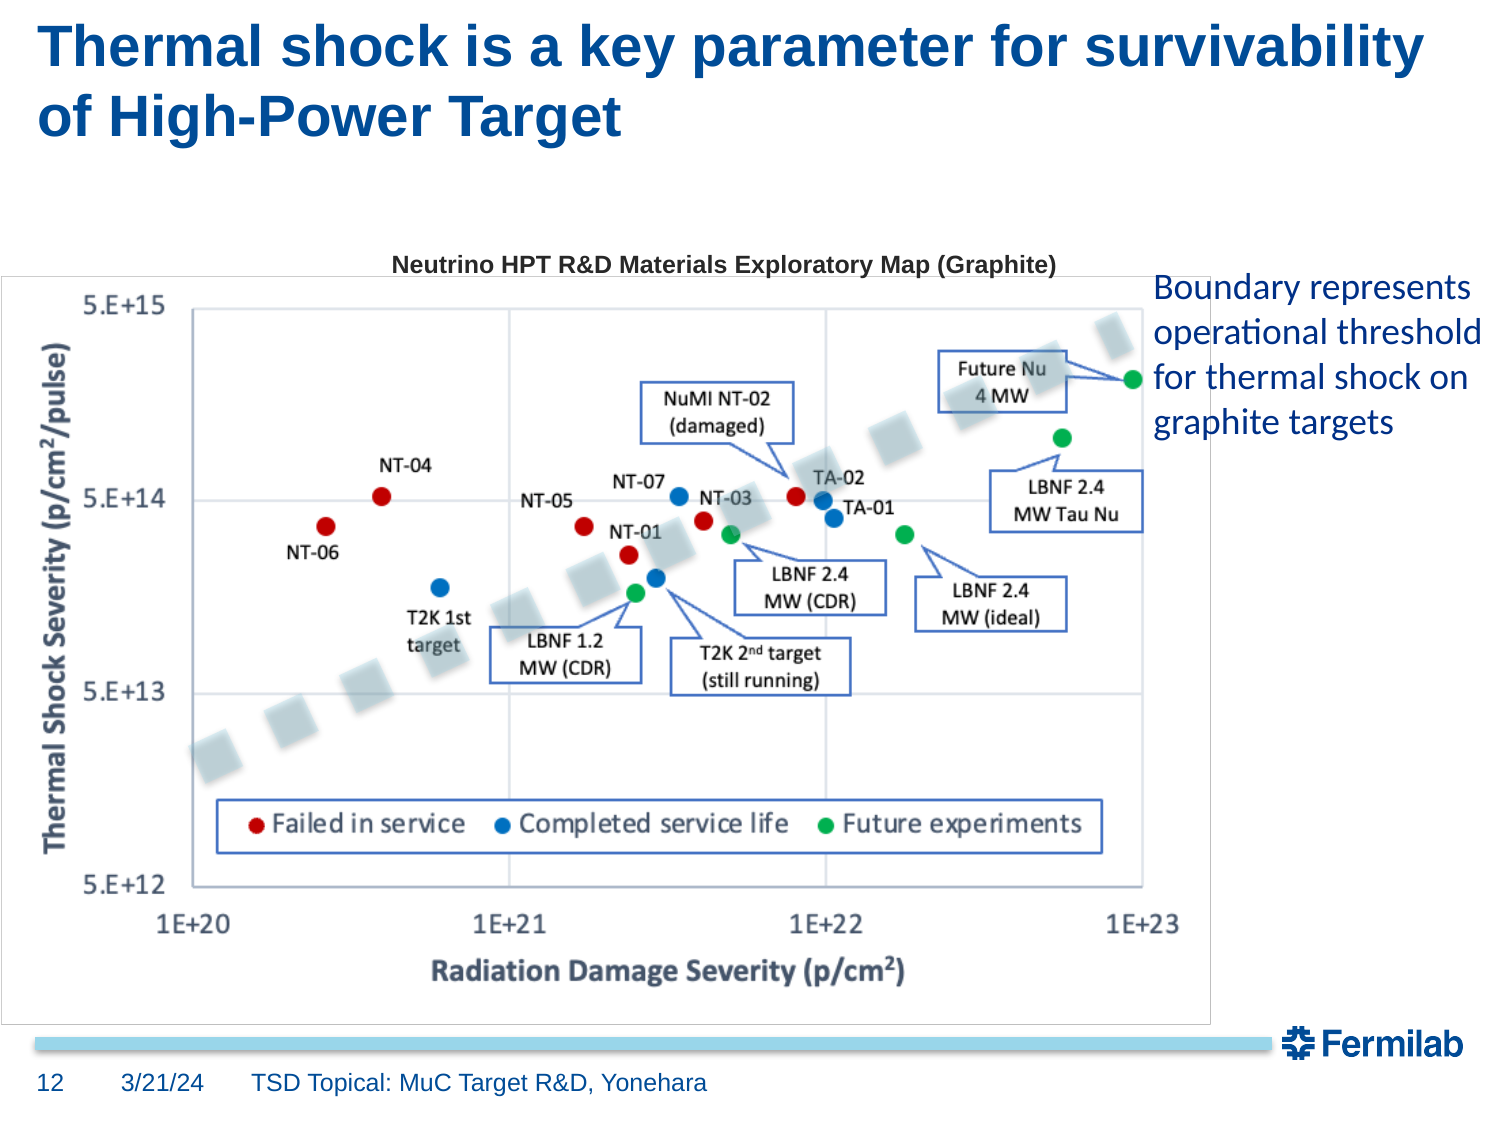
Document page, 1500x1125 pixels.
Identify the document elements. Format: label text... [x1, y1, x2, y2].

text_box Boundary represents operational threshold for thermal shock on graphite targets [1138, 254, 1500, 449]
title Thermal shock is a key parameter for survivability of High-Power Target [37, 14, 1463, 148]
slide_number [120, 1066, 232, 1107]
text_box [196, 329, 1126, 766]
footer TSD Topical: MuC Target R&D, Yonehara [251, 1066, 1279, 1107]
picture [0, 275, 1213, 1026]
picture [1282, 1026, 1463, 1060]
slide_number 12 [36, 1066, 105, 1106]
text_box Neutrino HPT R&D Materials Exploratory Map (Graphite) [376, 240, 1073, 273]
